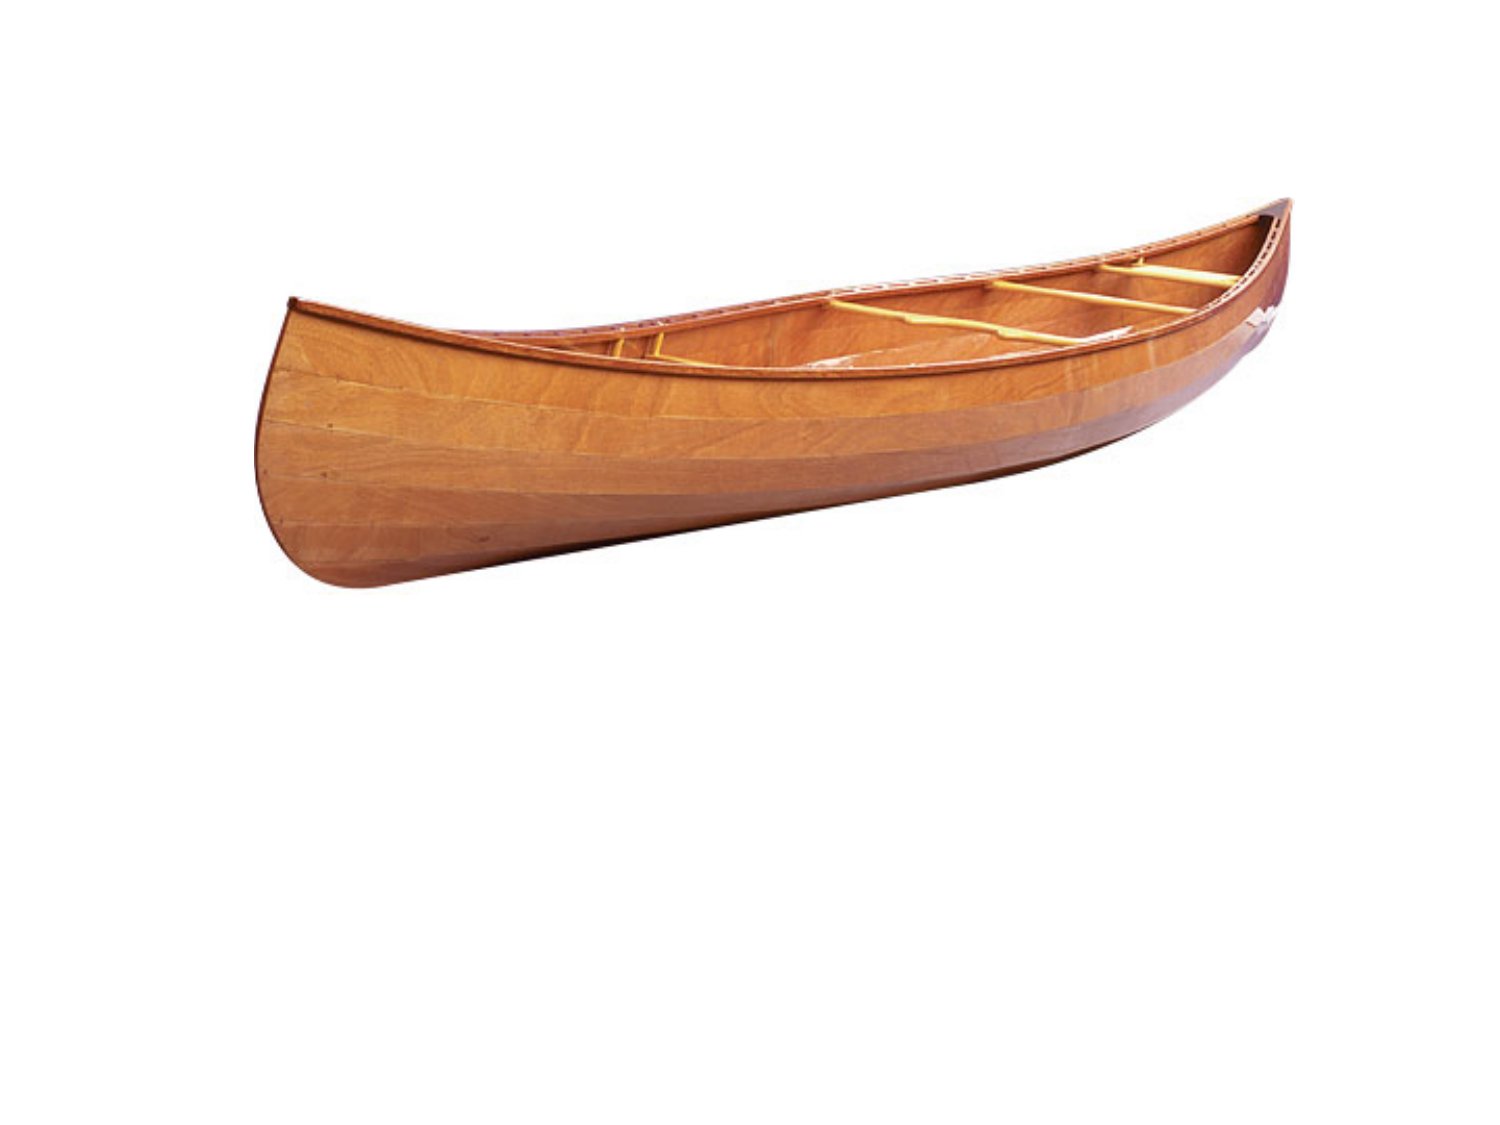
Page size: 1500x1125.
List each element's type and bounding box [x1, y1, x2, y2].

picture [254, 197, 1295, 596]
